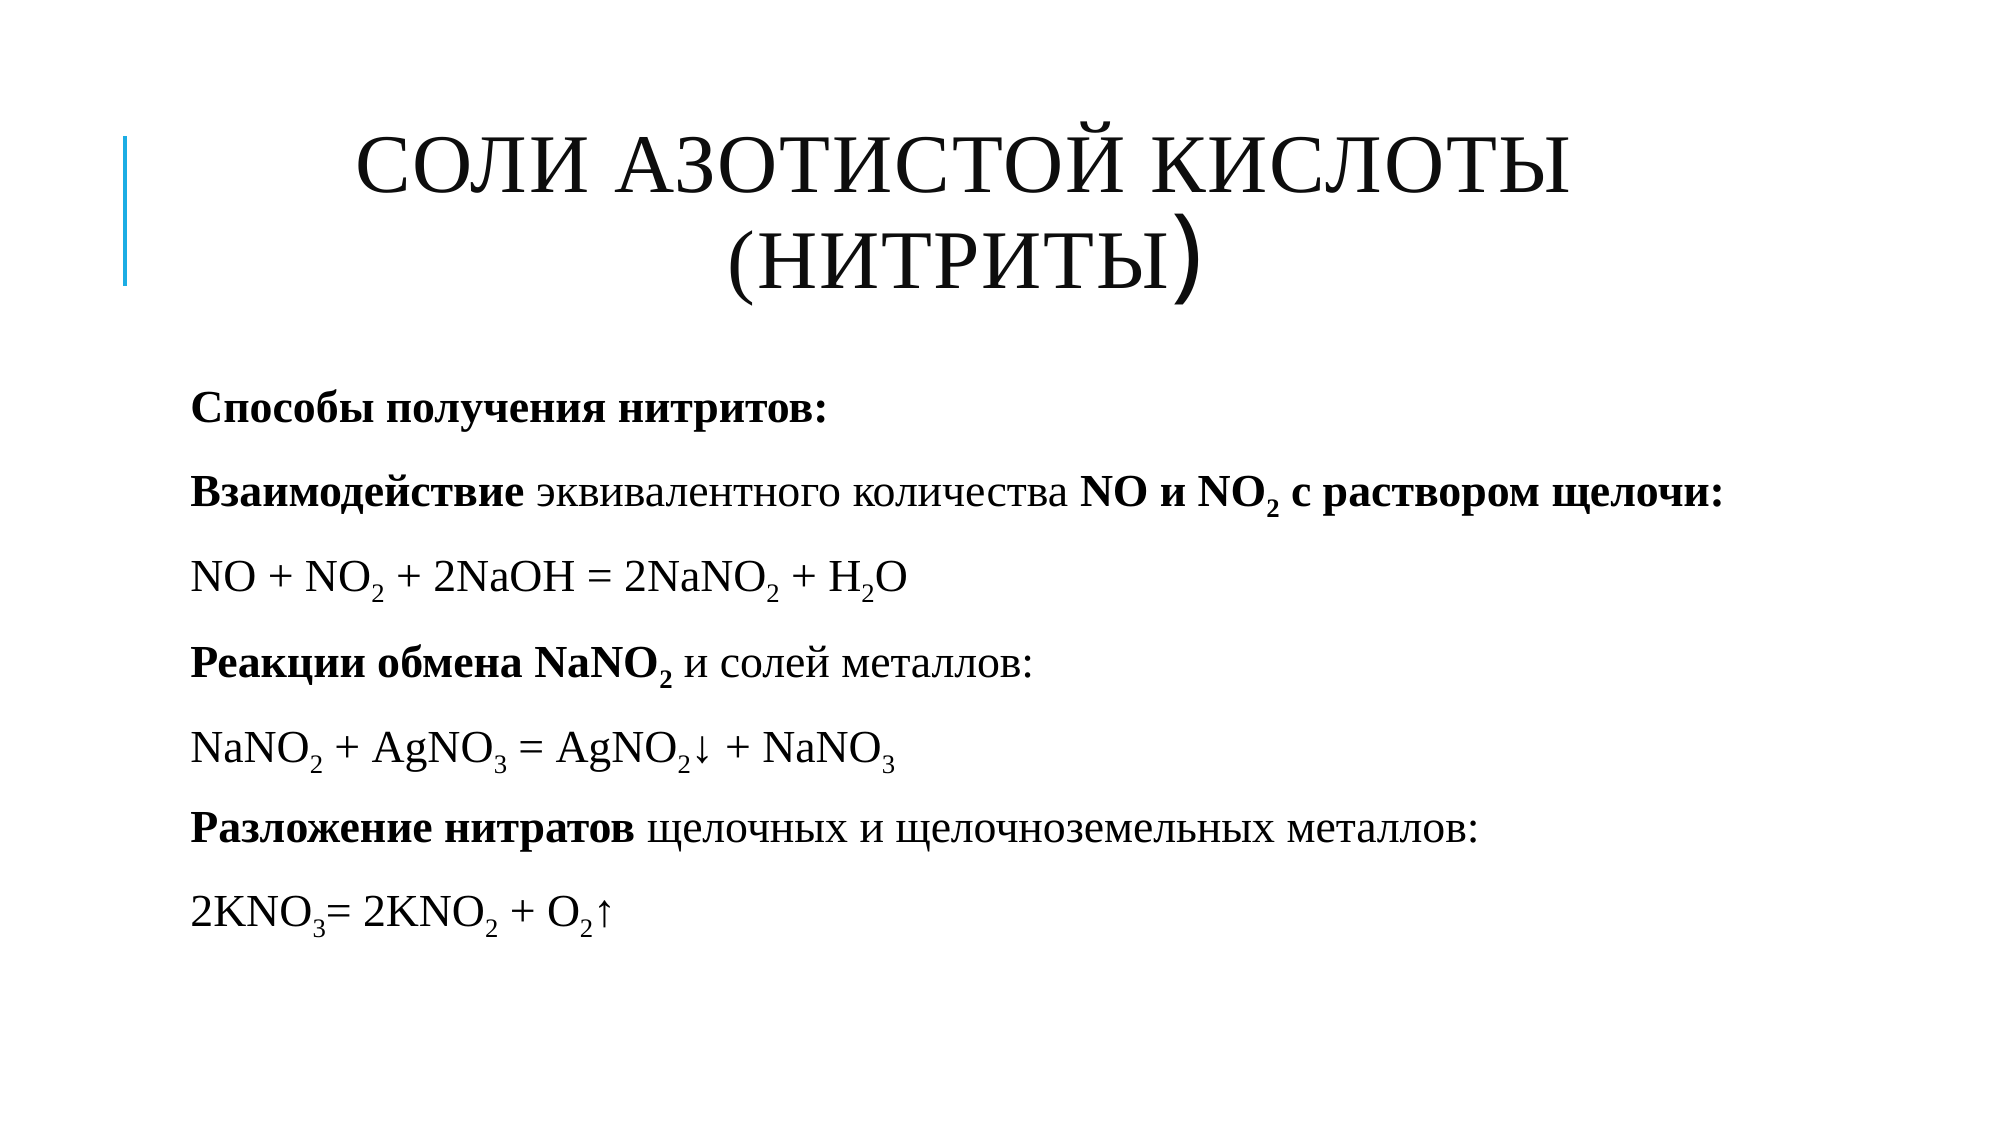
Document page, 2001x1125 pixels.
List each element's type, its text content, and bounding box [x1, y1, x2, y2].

list Способы получения нитритов: Взаимодействие эквивалентного количества NO и NО2 с раствором щелочи: NO + NО2 + 2NaOH = 2NaNО2 + Н2O Реакции обмена NaNО2 и солей металлов: NaNО2 + AgNО3 = AgNО2↓ + NaNО3 Разложение нитратов щелочных и щелочноземельных металлов: 2KNО3= 2KNО2 + О2↑ [168, 375, 1763, 1035]
title Соли азотистой кислоты (нитриты) [168, 96, 1763, 342]
